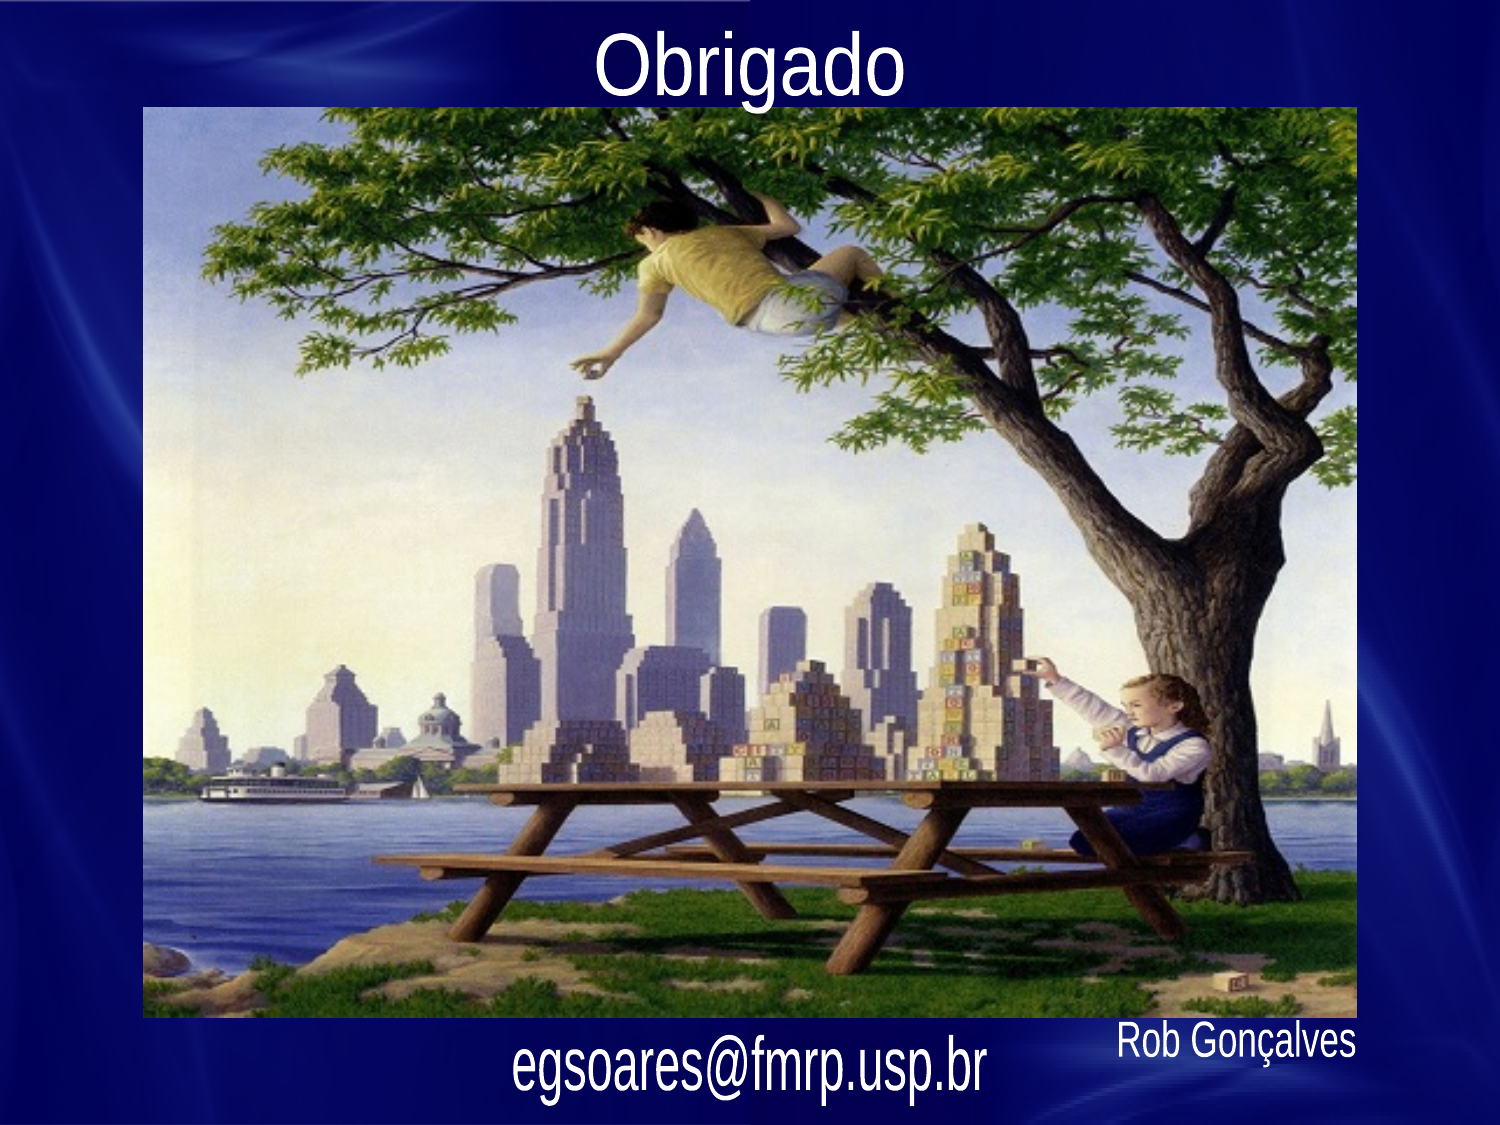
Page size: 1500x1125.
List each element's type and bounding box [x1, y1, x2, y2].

picture [143, 107, 1357, 1018]
